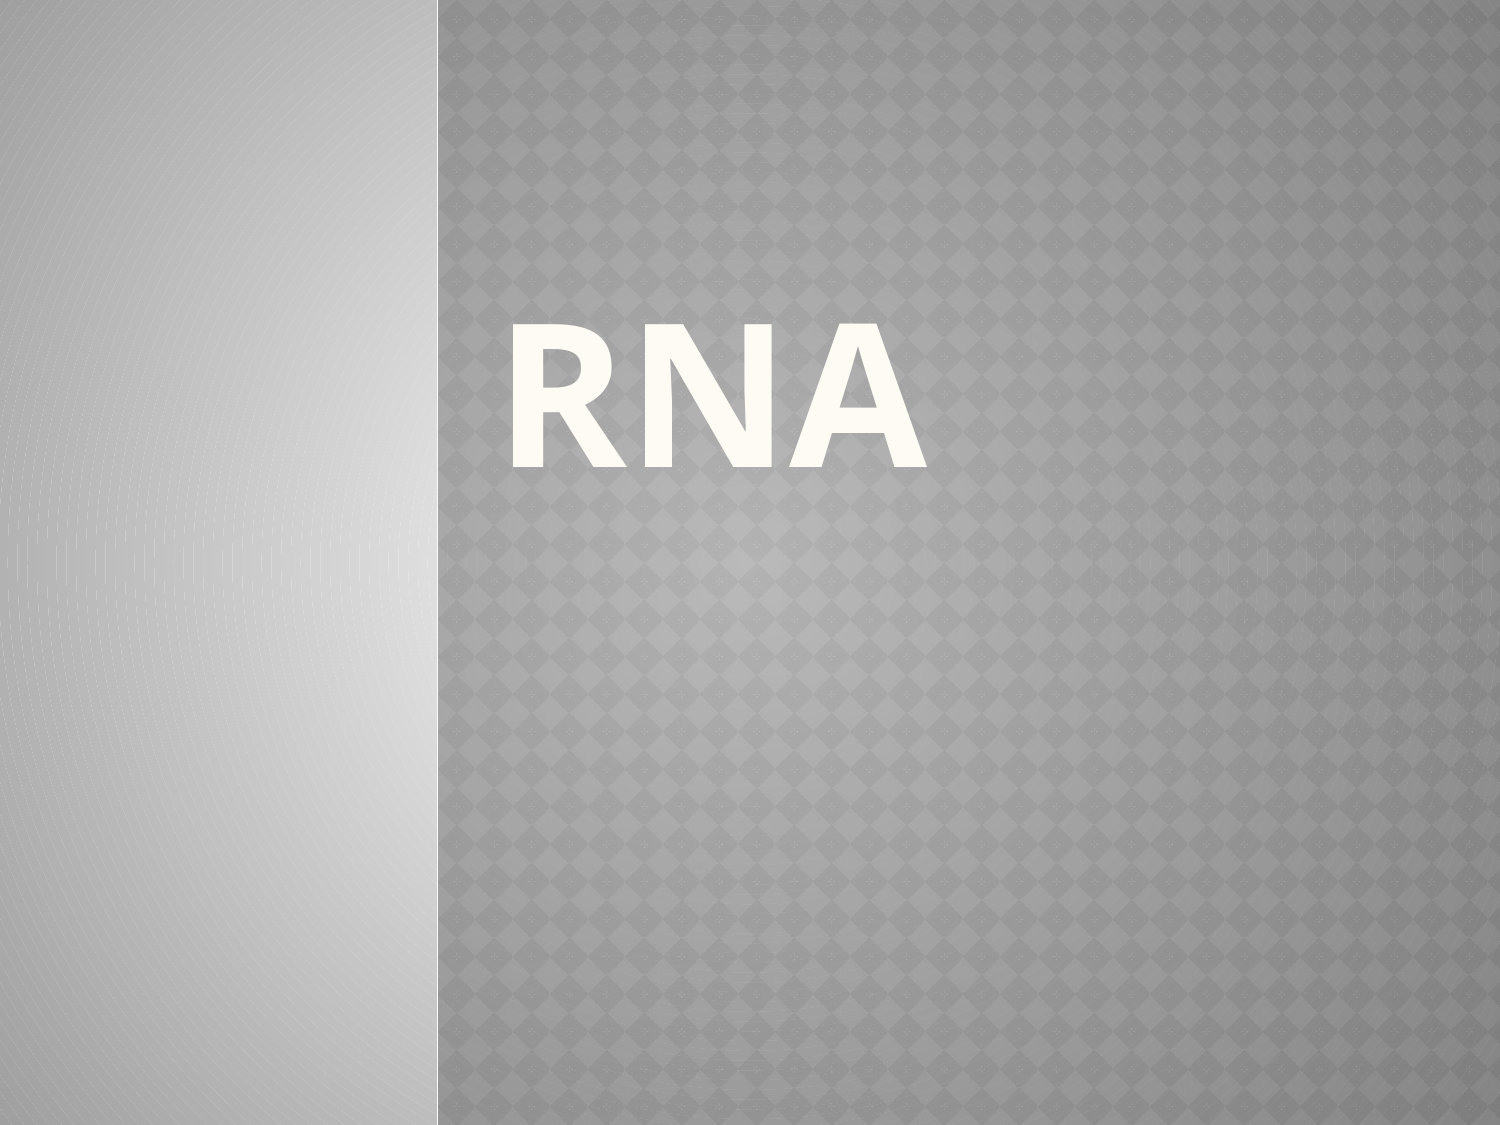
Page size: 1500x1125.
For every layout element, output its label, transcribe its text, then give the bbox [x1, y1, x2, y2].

title RNA [97, 37, 936, 508]
